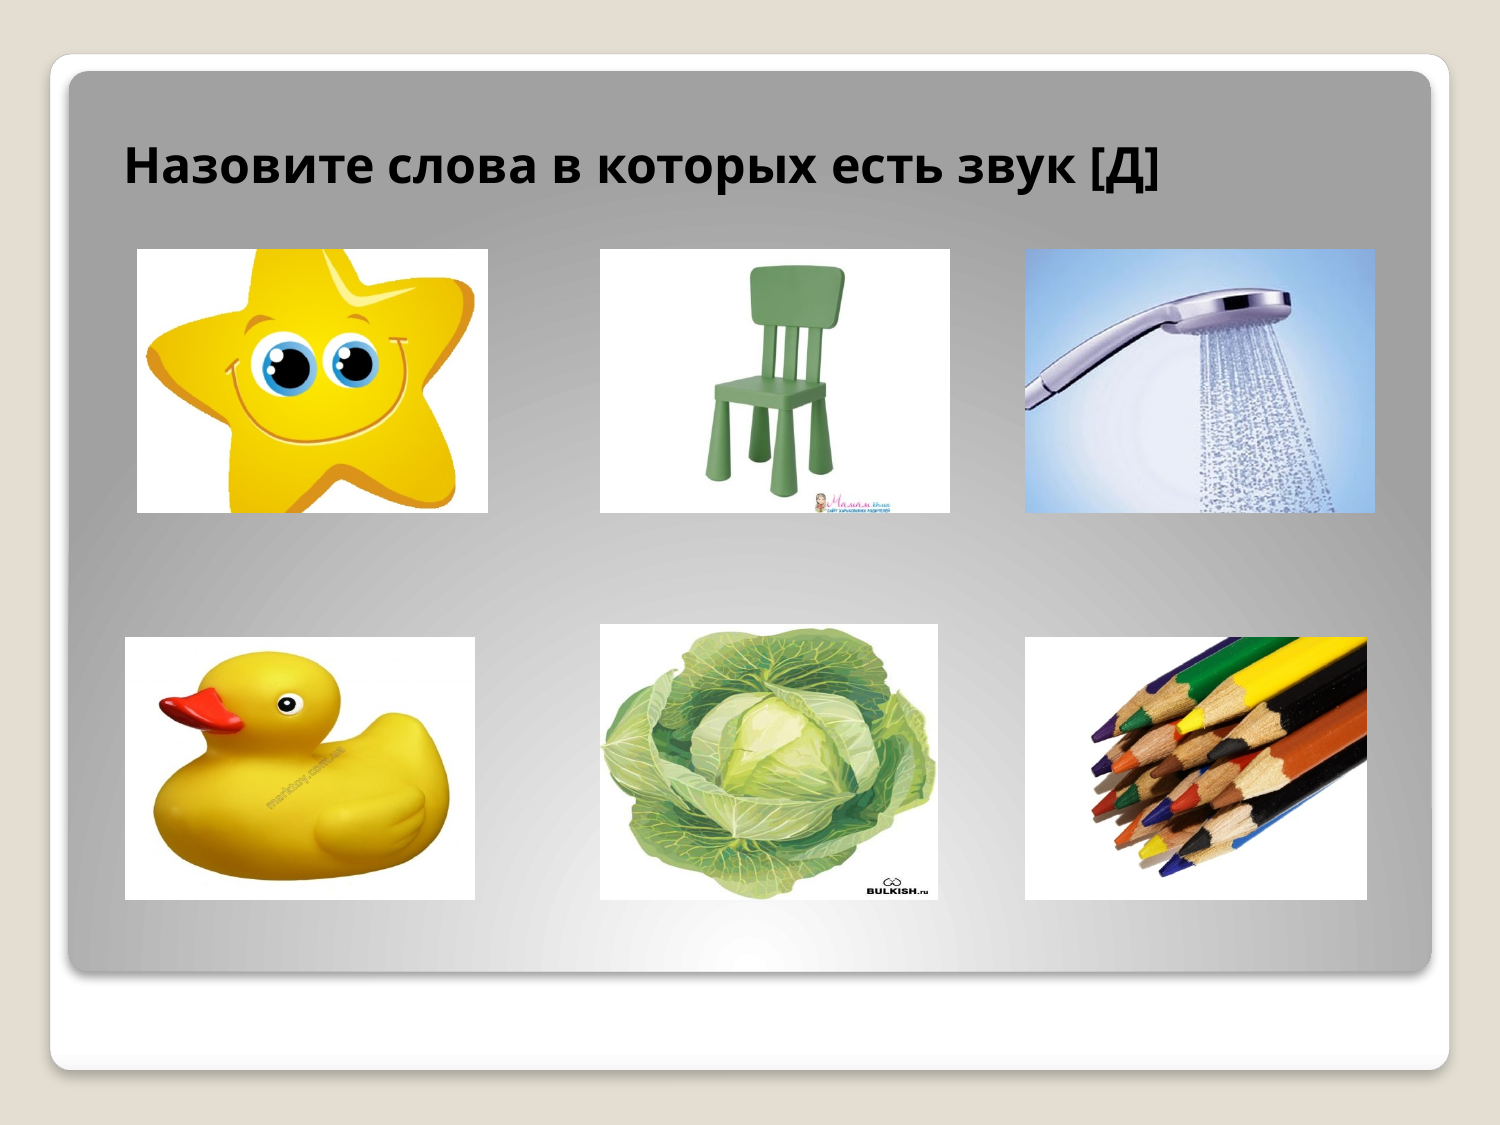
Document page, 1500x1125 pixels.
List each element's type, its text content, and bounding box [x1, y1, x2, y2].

picture [1024, 637, 1367, 901]
list Назовите слова в которых есть звук [Д] [99, 95, 1388, 225]
picture [137, 249, 489, 514]
picture [1024, 249, 1376, 513]
picture [599, 624, 938, 901]
picture [599, 249, 951, 513]
picture [124, 637, 476, 901]
